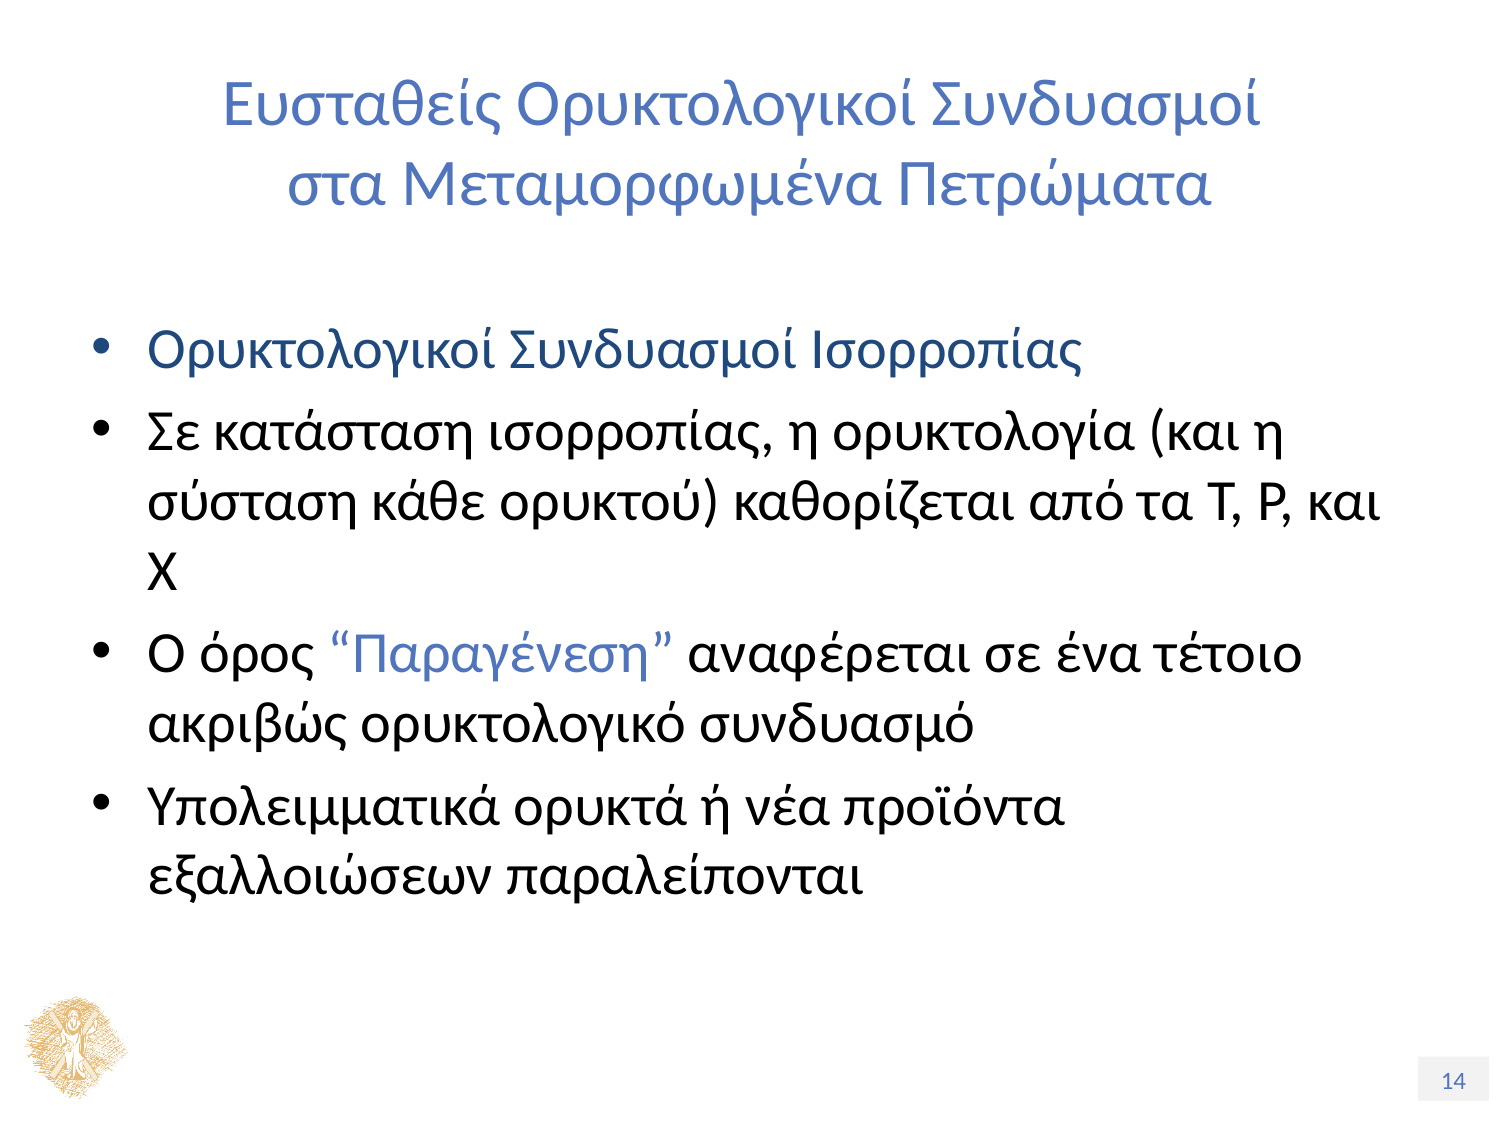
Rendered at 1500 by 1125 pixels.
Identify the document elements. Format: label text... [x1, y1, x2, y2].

picture [17, 986, 137, 1103]
title Ευσταθείς Ορυκτολογικοί Συνδυασμοί στα Μεταμορφωμένα Πετρώματα [75, 45, 1425, 233]
list Ορυκτολογικοί Συνδυασμοί Ισορροπίας Σε κατάσταση ισορροπίας, η ορυκτολογία (και η σύσταση κάθε ορυκτού) καθορίζεται από τα T, P, και X Ο όρος “Παραγένεση” αναφέρεται σε ένα τέτοιο ακριβώς ορυκτολογικό συνδυασμό Υπολειμματικά ορυκτά ή νέα προϊόντα εξαλλοιώσεων παραλείπονται [76, 302, 1427, 998]
